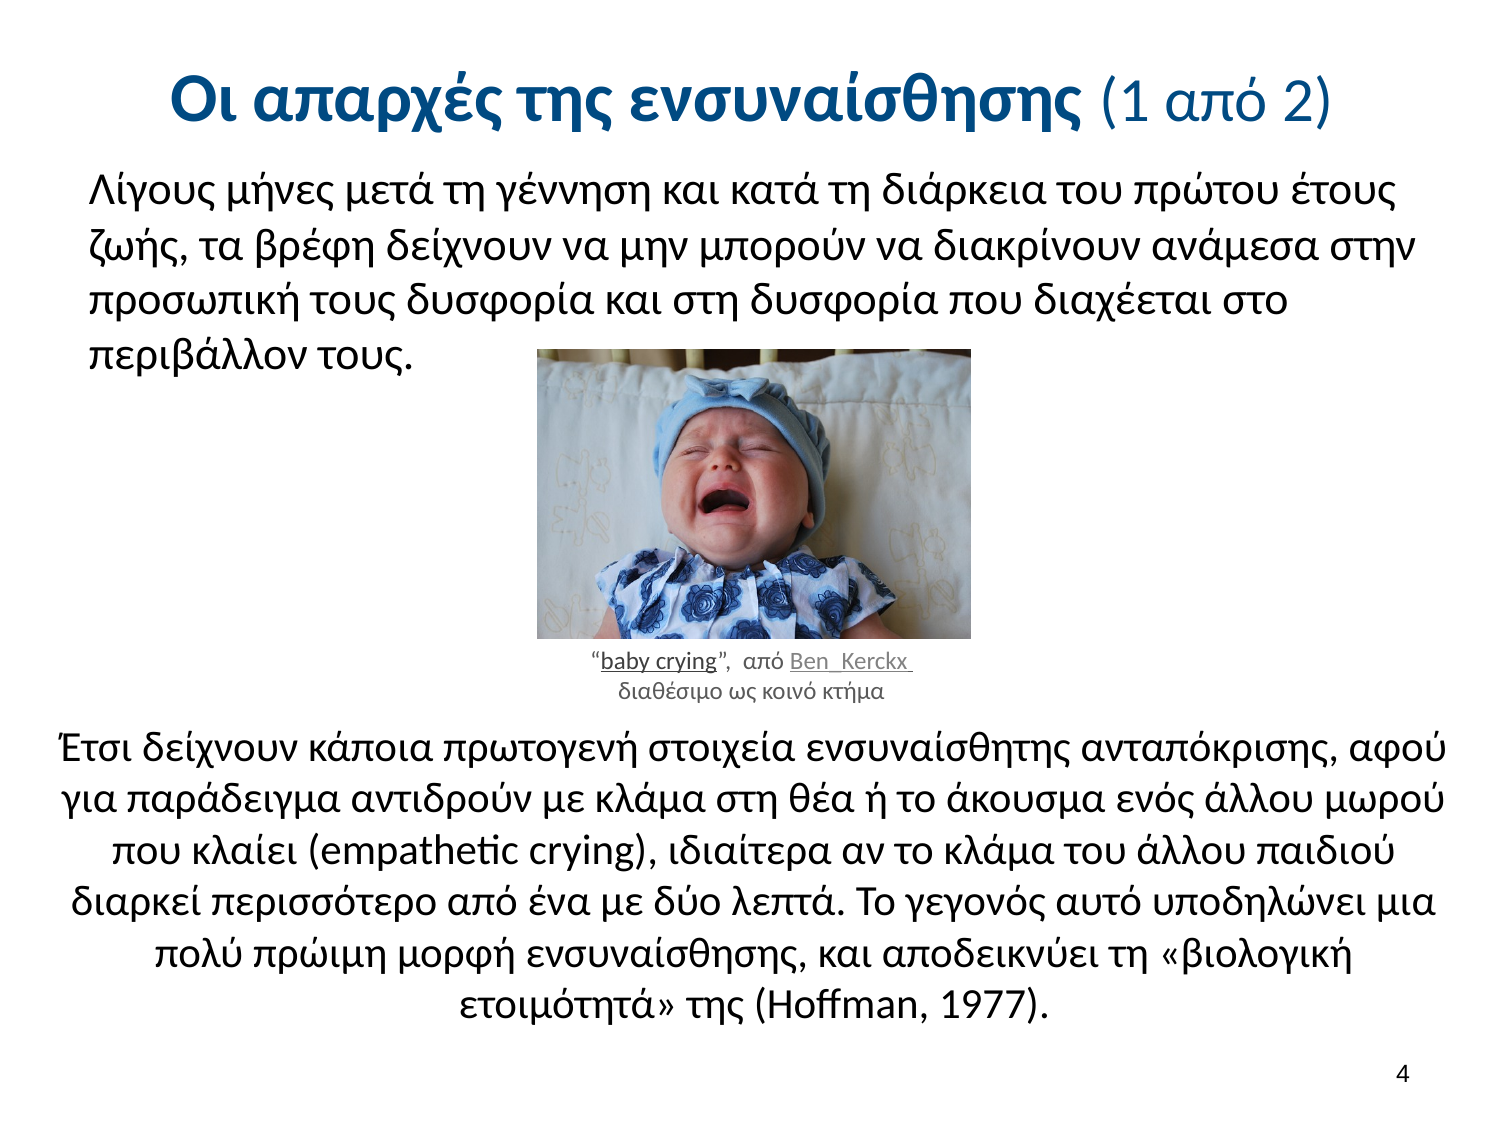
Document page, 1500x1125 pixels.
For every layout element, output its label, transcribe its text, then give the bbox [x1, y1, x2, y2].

text_box Έτσι δείχνουν κάποια πρωτογενή στοιχεία ενσυναίσθητης ανταπόκρισης, αφού για παράδειγμα αντιδρούν με κλάμα στη θέα ή το άκουσμα ενός άλλου μωρού που κλαίει (empathetic crying), ιδιαίτερα αν το κλάμα του άλλου παιδιού διαρκεί περισσότερο από ένα με δύο λεπτά. Το γεγονός αυτό υποδηλώνει μια πολύ πρώιμη μορφή ενσυναίσθησης, και αποδεικνύει τη «βιολογική ετοιμότητά» της (Hoffman, 1977). [28, 710, 1481, 1038]
slide_number 3 [1074, 1042, 1425, 1103]
title Οι απαρχές της ενσυναίσθησης (1 από 2) [76, 19, 1427, 151]
text_box “baby crying”, από Ben_Kerckx διαθέσιμο ως κοινό κτήμα [550, 647, 953, 710]
list Λίγους μήνες μετά τη γέννηση και κατά τη διάρκεια του πρώτου έτους ζωής, τα βρέφη δείχνουν να μην μπορούν να διακρίνουν ανάμεσα στην προσωπική τους δυσφορία και στη δυσφορία που διαχέεται στο περιβάλλον τους. [73, 151, 1458, 400]
picture [537, 348, 972, 639]
